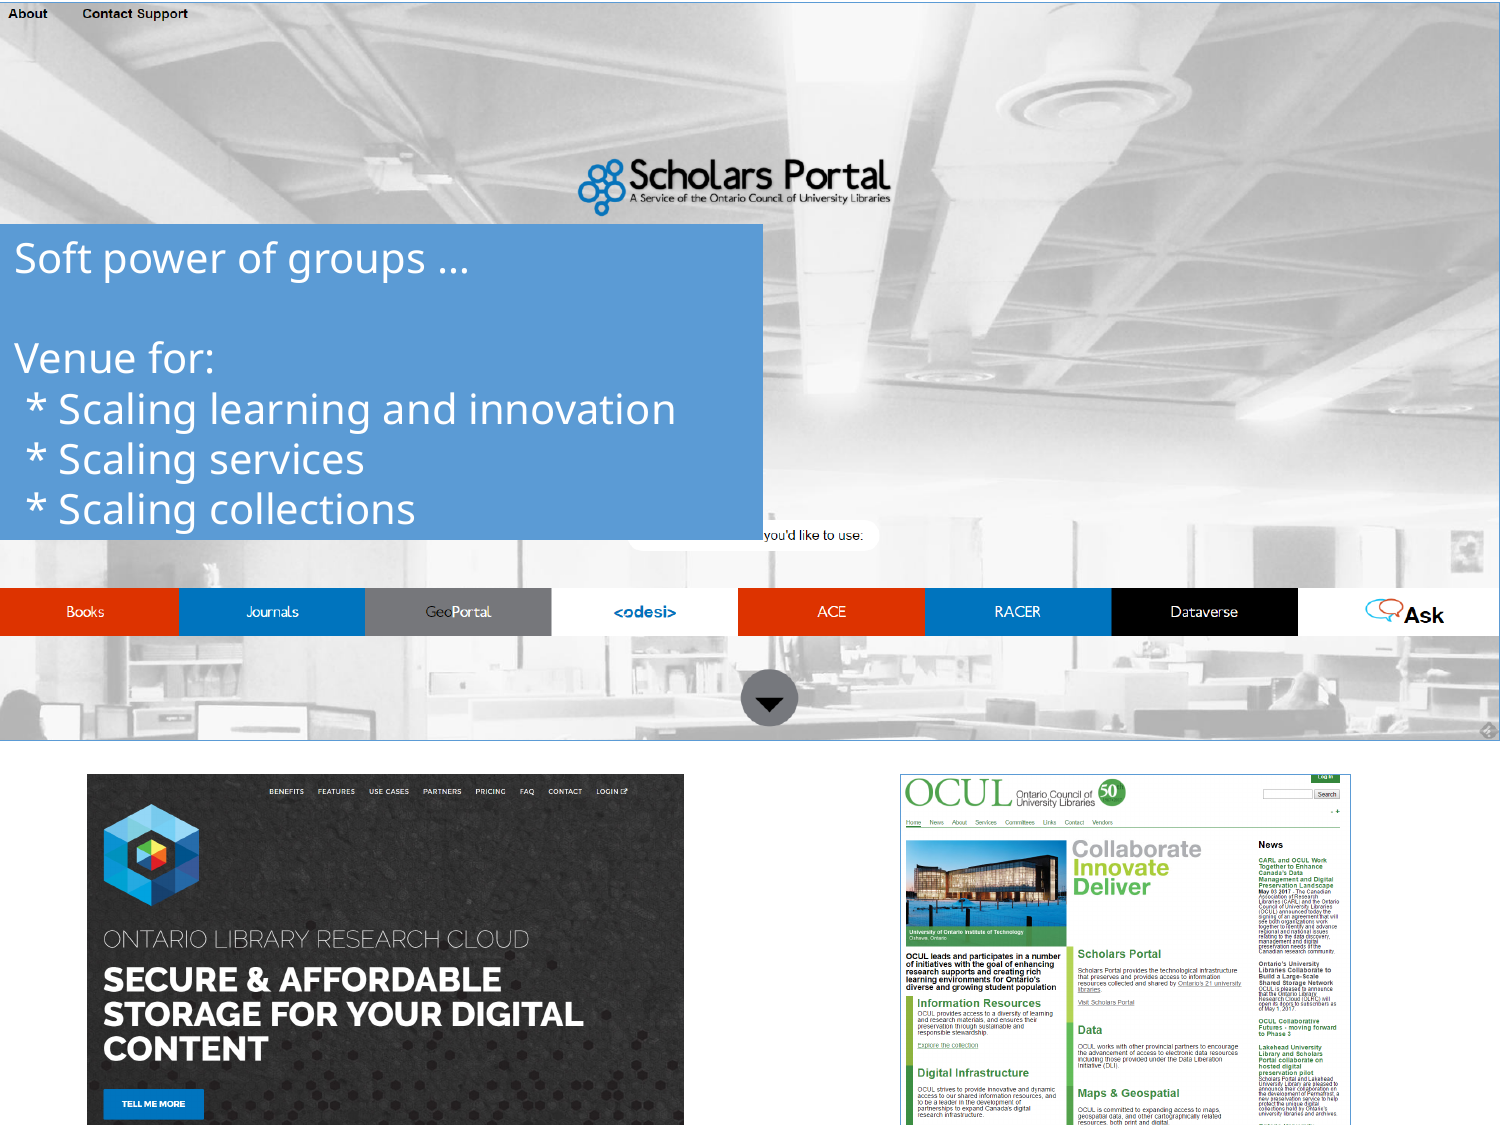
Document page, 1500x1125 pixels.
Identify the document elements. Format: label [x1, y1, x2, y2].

picture [899, 774, 1351, 1125]
picture [0, 2, 1500, 741]
picture [87, 774, 684, 1125]
